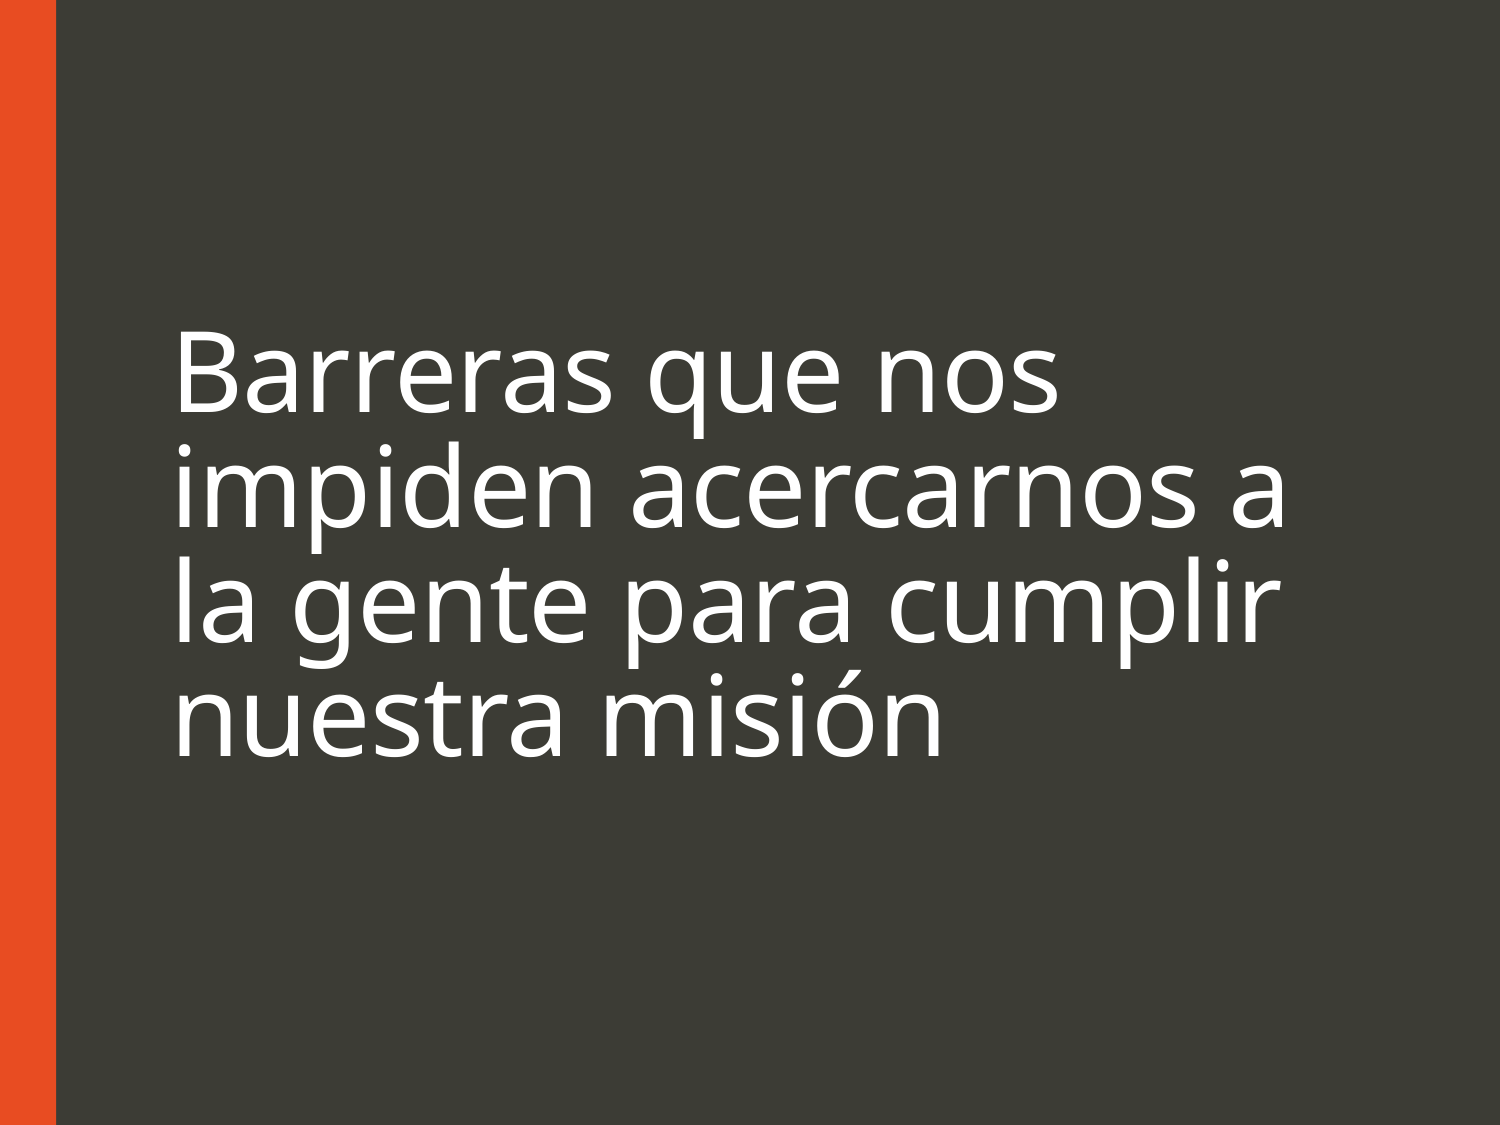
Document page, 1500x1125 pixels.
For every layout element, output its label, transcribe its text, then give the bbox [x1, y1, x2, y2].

title Barreras que nos impiden acercarnos a la gente para cumplir nuestra misión [155, 124, 1314, 788]
